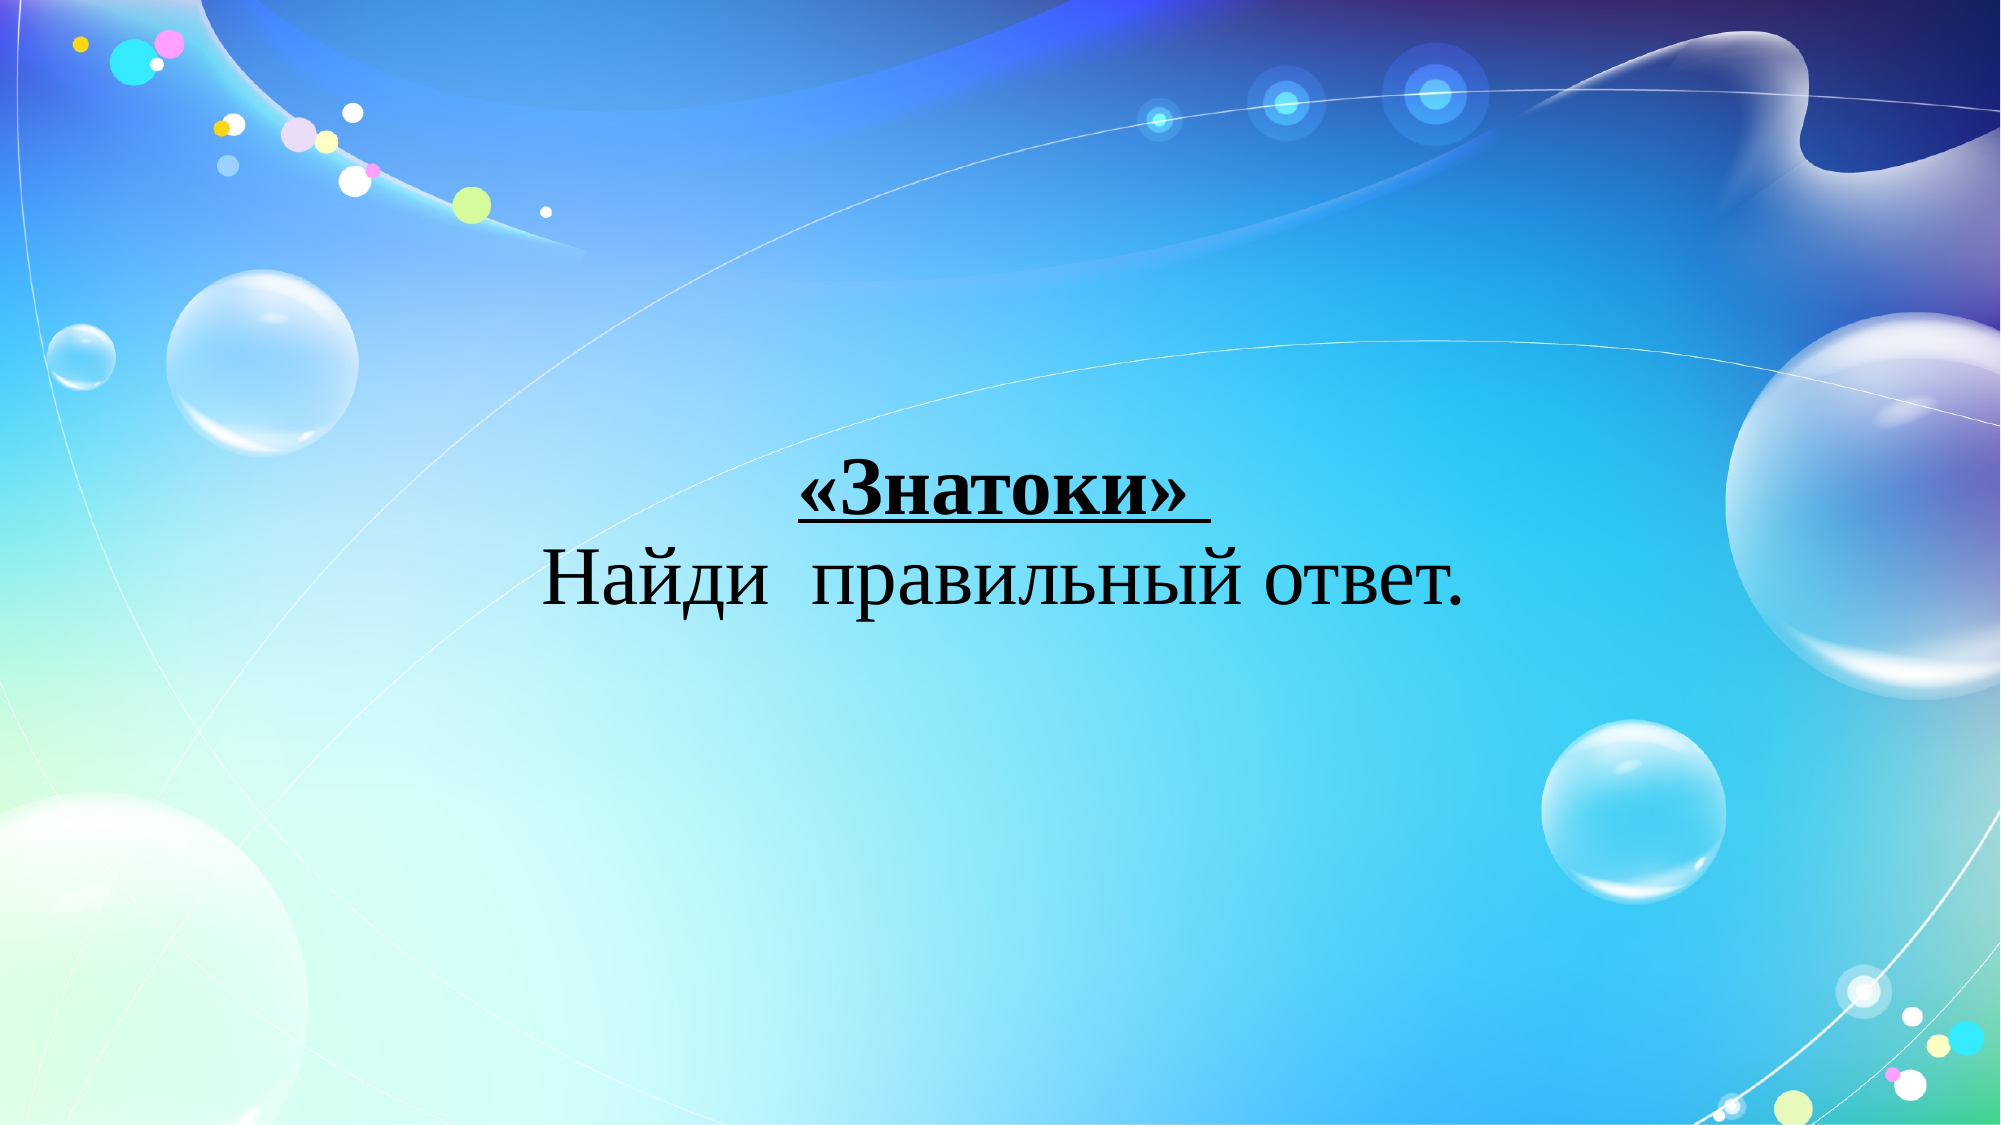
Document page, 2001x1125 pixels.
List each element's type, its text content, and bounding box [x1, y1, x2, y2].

picture [0, 0, 2001, 1125]
title «Знатоки» Найди правильный ответ. [142, 423, 1867, 641]
